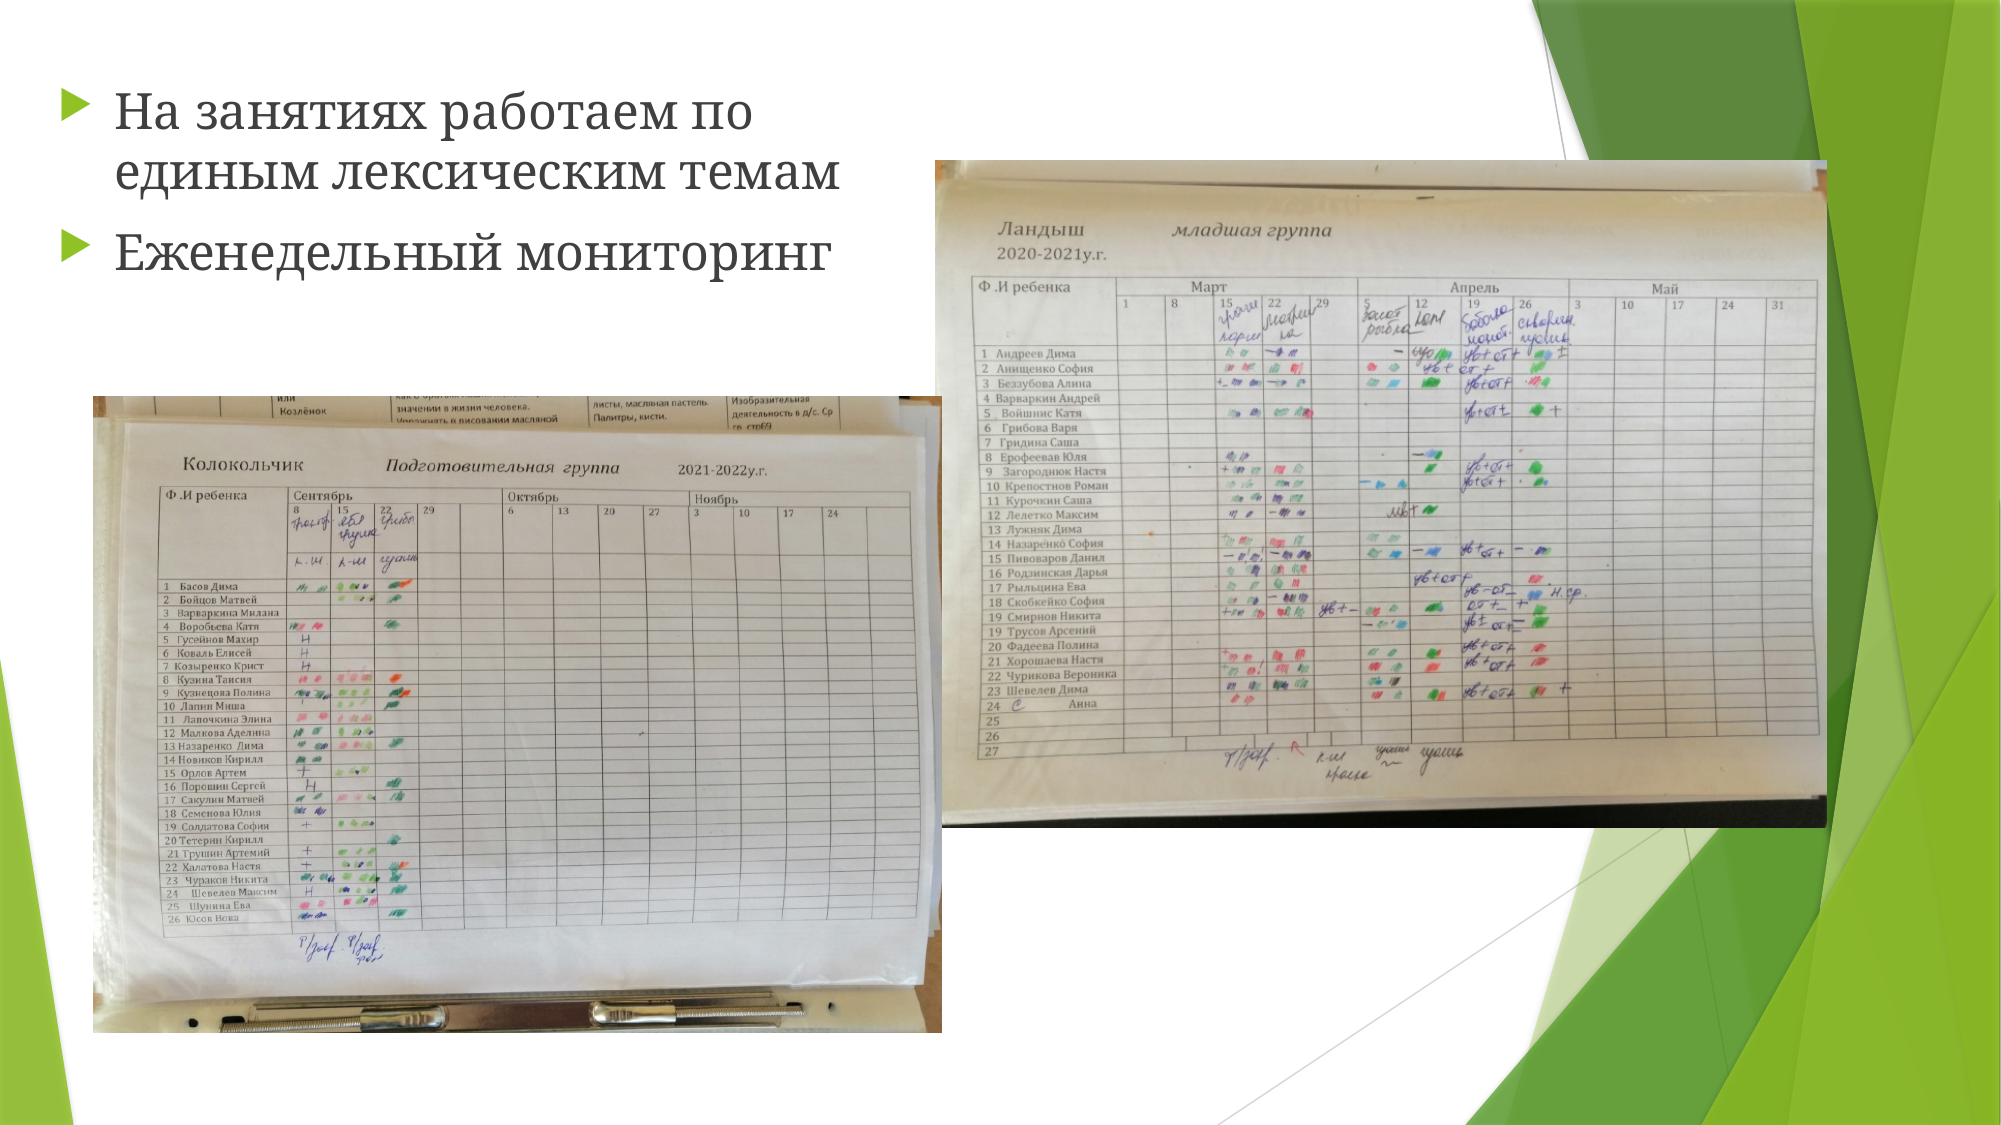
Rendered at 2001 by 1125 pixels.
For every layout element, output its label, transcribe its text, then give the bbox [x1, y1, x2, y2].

list На занятиях работаем по единым лексическим темам Еженедельный мониторинг [42, 72, 879, 992]
picture [93, 396, 943, 1034]
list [934, 159, 1827, 829]
